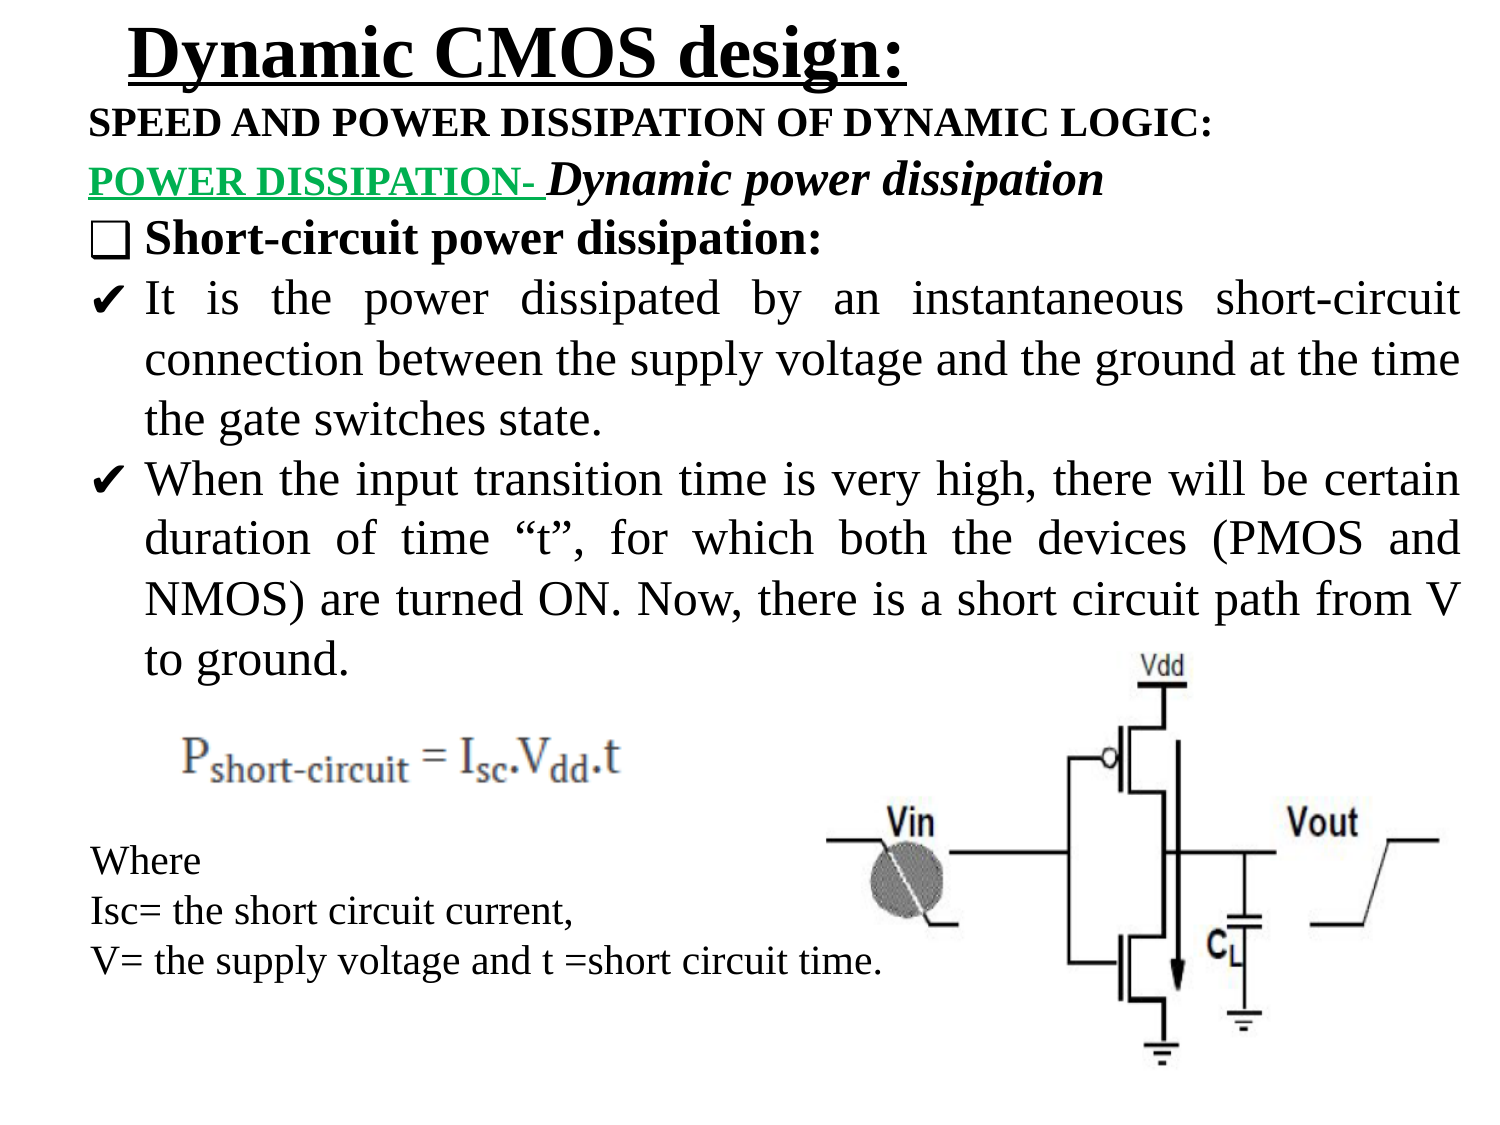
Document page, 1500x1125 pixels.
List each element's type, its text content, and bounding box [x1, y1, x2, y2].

picture [174, 724, 638, 802]
text_box Where Isc= the short circuit current, V= the supply voltage and t =short circuit time. [74, 825, 819, 992]
text_box SPEED AND POWER DISSIPATION OF DYNAMIC LOGIC: POWER DISSIPATION- Dynamic power dissipation Short-circuit power dissipation: It is the power dissipated by an instantaneous short-circuit connection between the supply voltage and the ground at the time the gate switches state. When the input transition time is very high, there will be certain duration of time “t”, for which both the devices (PMOS and NMOS) are turned ON. Now, there is a short circuit path from V to ground. [73, 87, 1477, 1075]
title Dynamic CMOS design: [112, 0, 1388, 87]
picture [824, 651, 1451, 1076]
